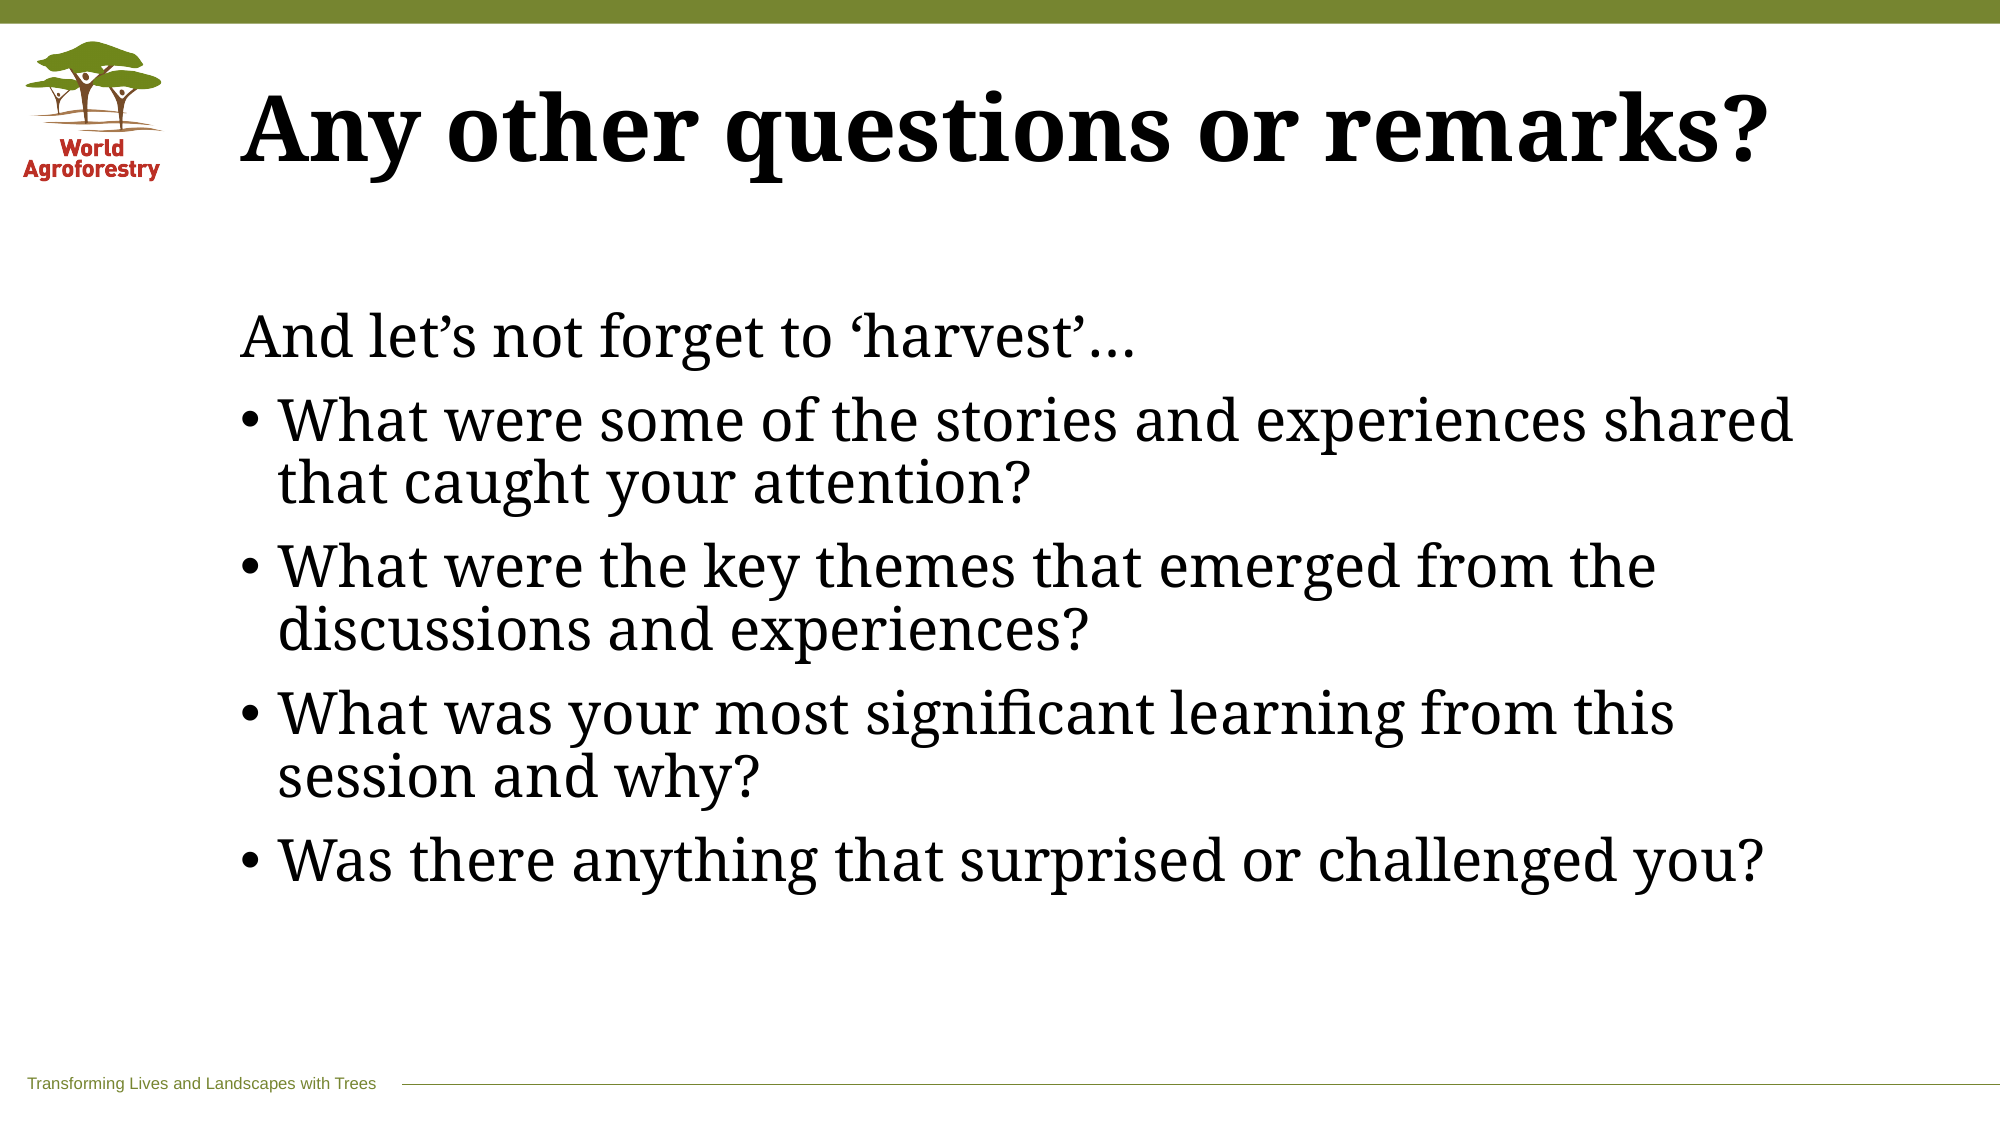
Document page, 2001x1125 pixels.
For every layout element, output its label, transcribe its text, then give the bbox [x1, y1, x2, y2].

picture [1, 24, 194, 229]
title Any other questions or remarks? [225, 59, 1863, 205]
list And let’s not forget to ‘harvest’… What were some of the stories and experiences shared that caught your attention? What were the key themes that emerged from the discussions and experiences? What was your most significant learning from this session and why? Was there anything that surprised or challenged you? [225, 299, 1863, 1014]
